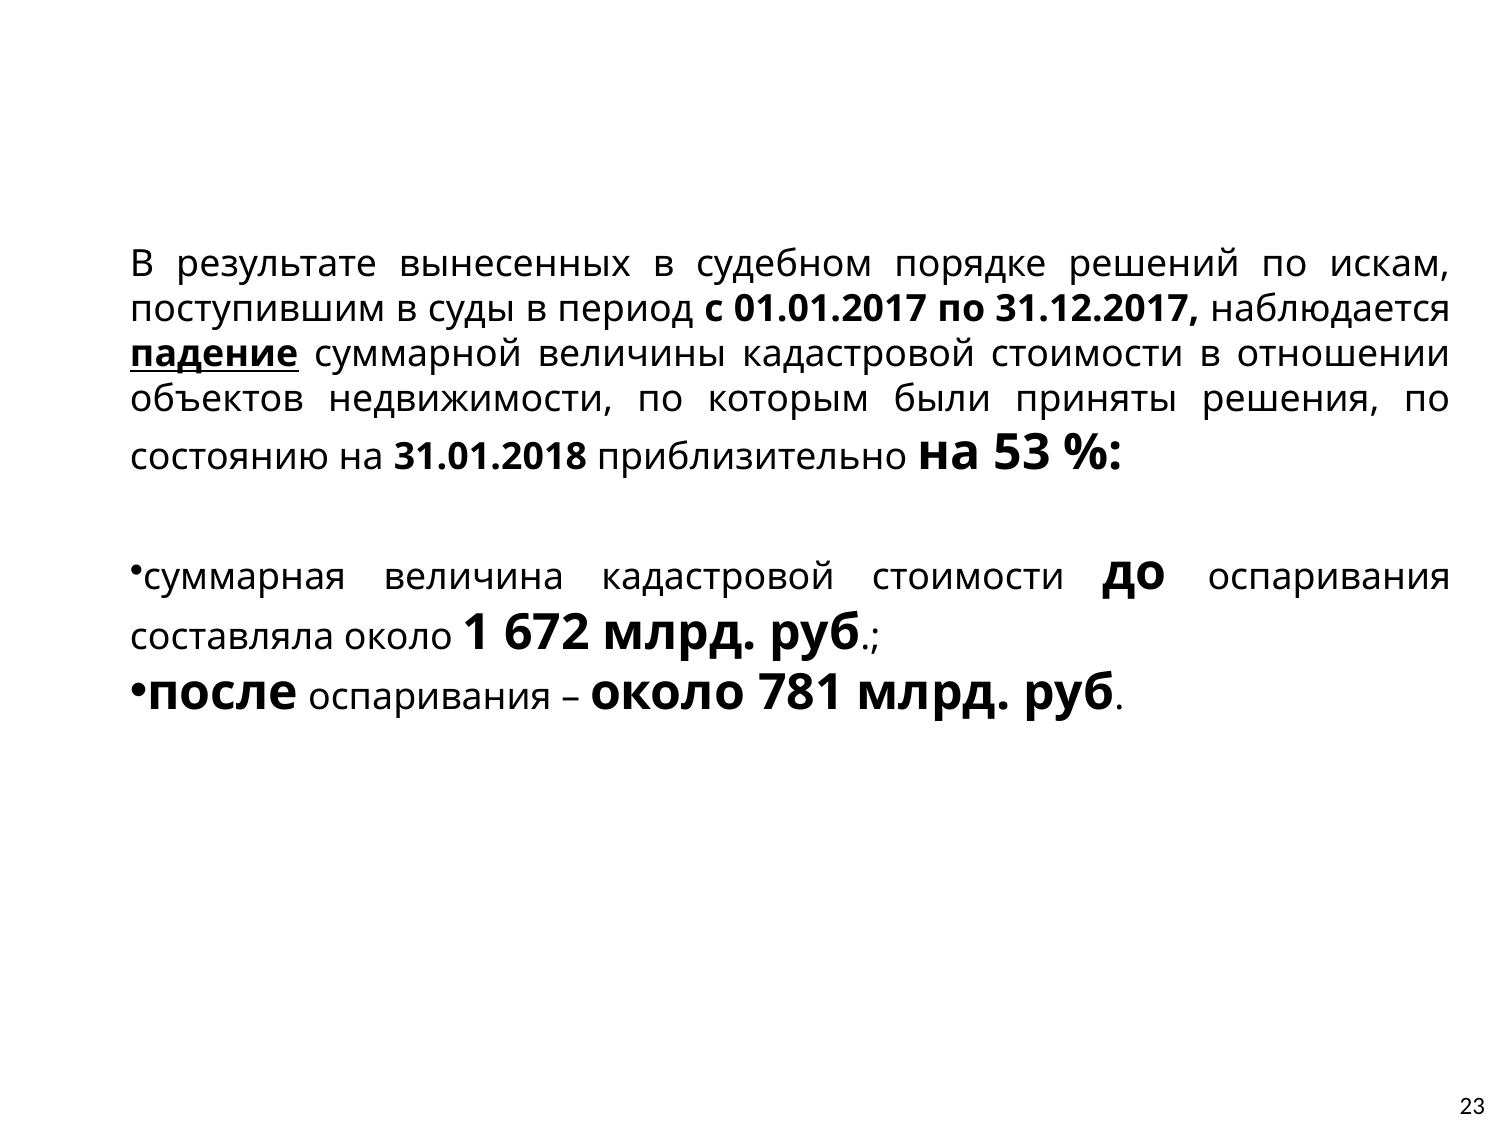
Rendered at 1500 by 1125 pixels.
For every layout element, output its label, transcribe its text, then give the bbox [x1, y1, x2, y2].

text_box В результате вынесенных в судебном порядке решений по искам, поступившим в суды в период с 01.01.2017 по 31.12.2017, наблюдается падение суммарной величины кадастровой стоимости в отношении объектов недвижимости, по которым были приняты решения, по состоянию на 31.01.2018 приблизительно на 53 %: суммарная величина кадастровой стоимости до оспаривания составляла около 1 672 млрд. руб.; после оспаривания – около 781 млрд. руб. [115, 231, 1466, 727]
slide_number 23 [1413, 1083, 1500, 1125]
